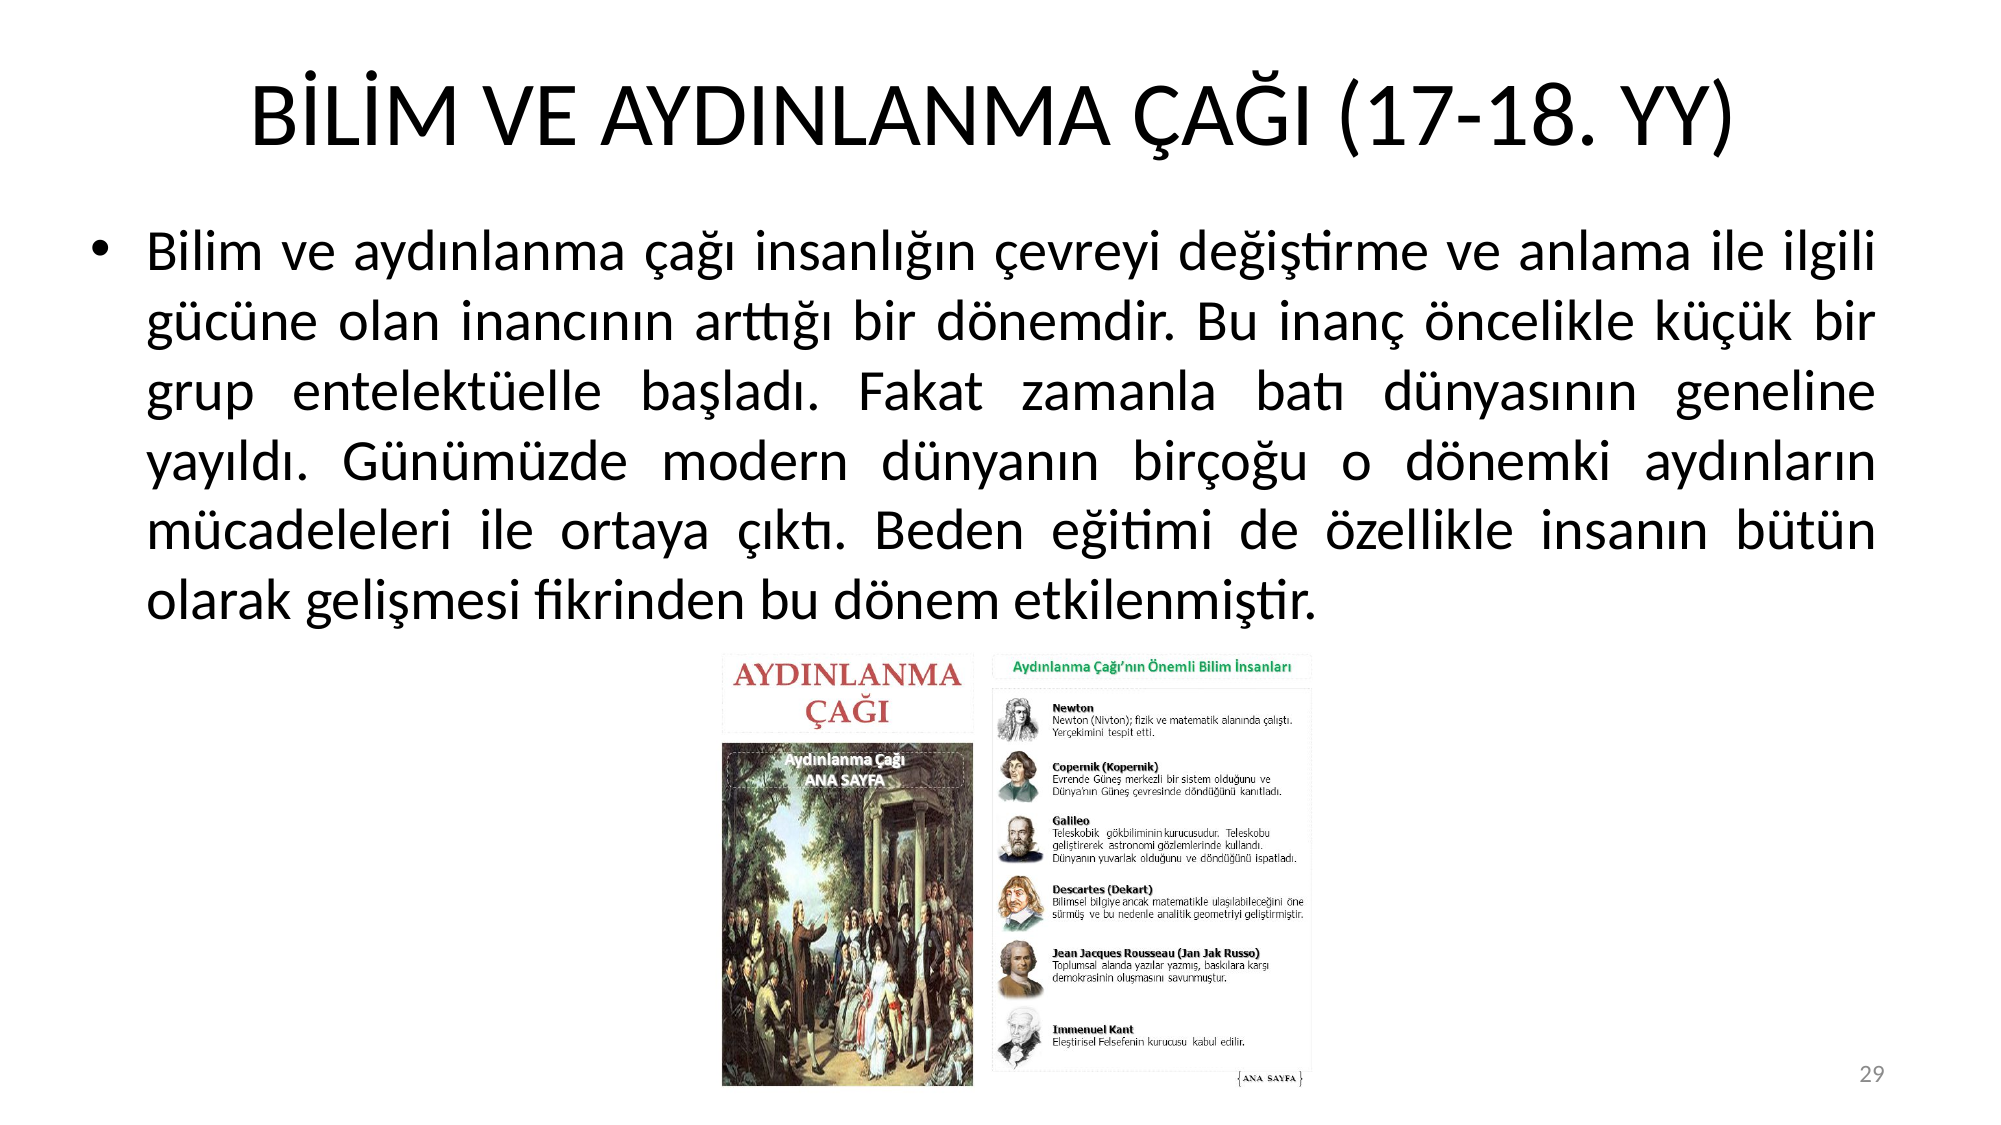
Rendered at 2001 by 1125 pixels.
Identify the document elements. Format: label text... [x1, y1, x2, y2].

list Bilim ve aydınlanma çağı insanlığın çevreyi değiştirme ve anlama ile ilgili gücüne olan inancının arttığı bir dönemdir. Bu inanç öncelikle küçük bir grup entelektüelle başladı. Fakat zamanla batı dünyasının geneline yayıldı. Günümüzde modern dünyanın birçoğu o dönemki aydınların mücadeleleri ile ortaya çıktı. Beden eğitimi de özellikle insanın bütün olarak gelişmesi fikrinden bu dönem etkilenmiştir. [75, 204, 1893, 642]
picture [705, 636, 1328, 1104]
title BİLİM VE AYDINLANMA ÇAĞI (17-18. YY) [145, 29, 1844, 189]
slide_number 29 [1433, 1042, 1900, 1103]
